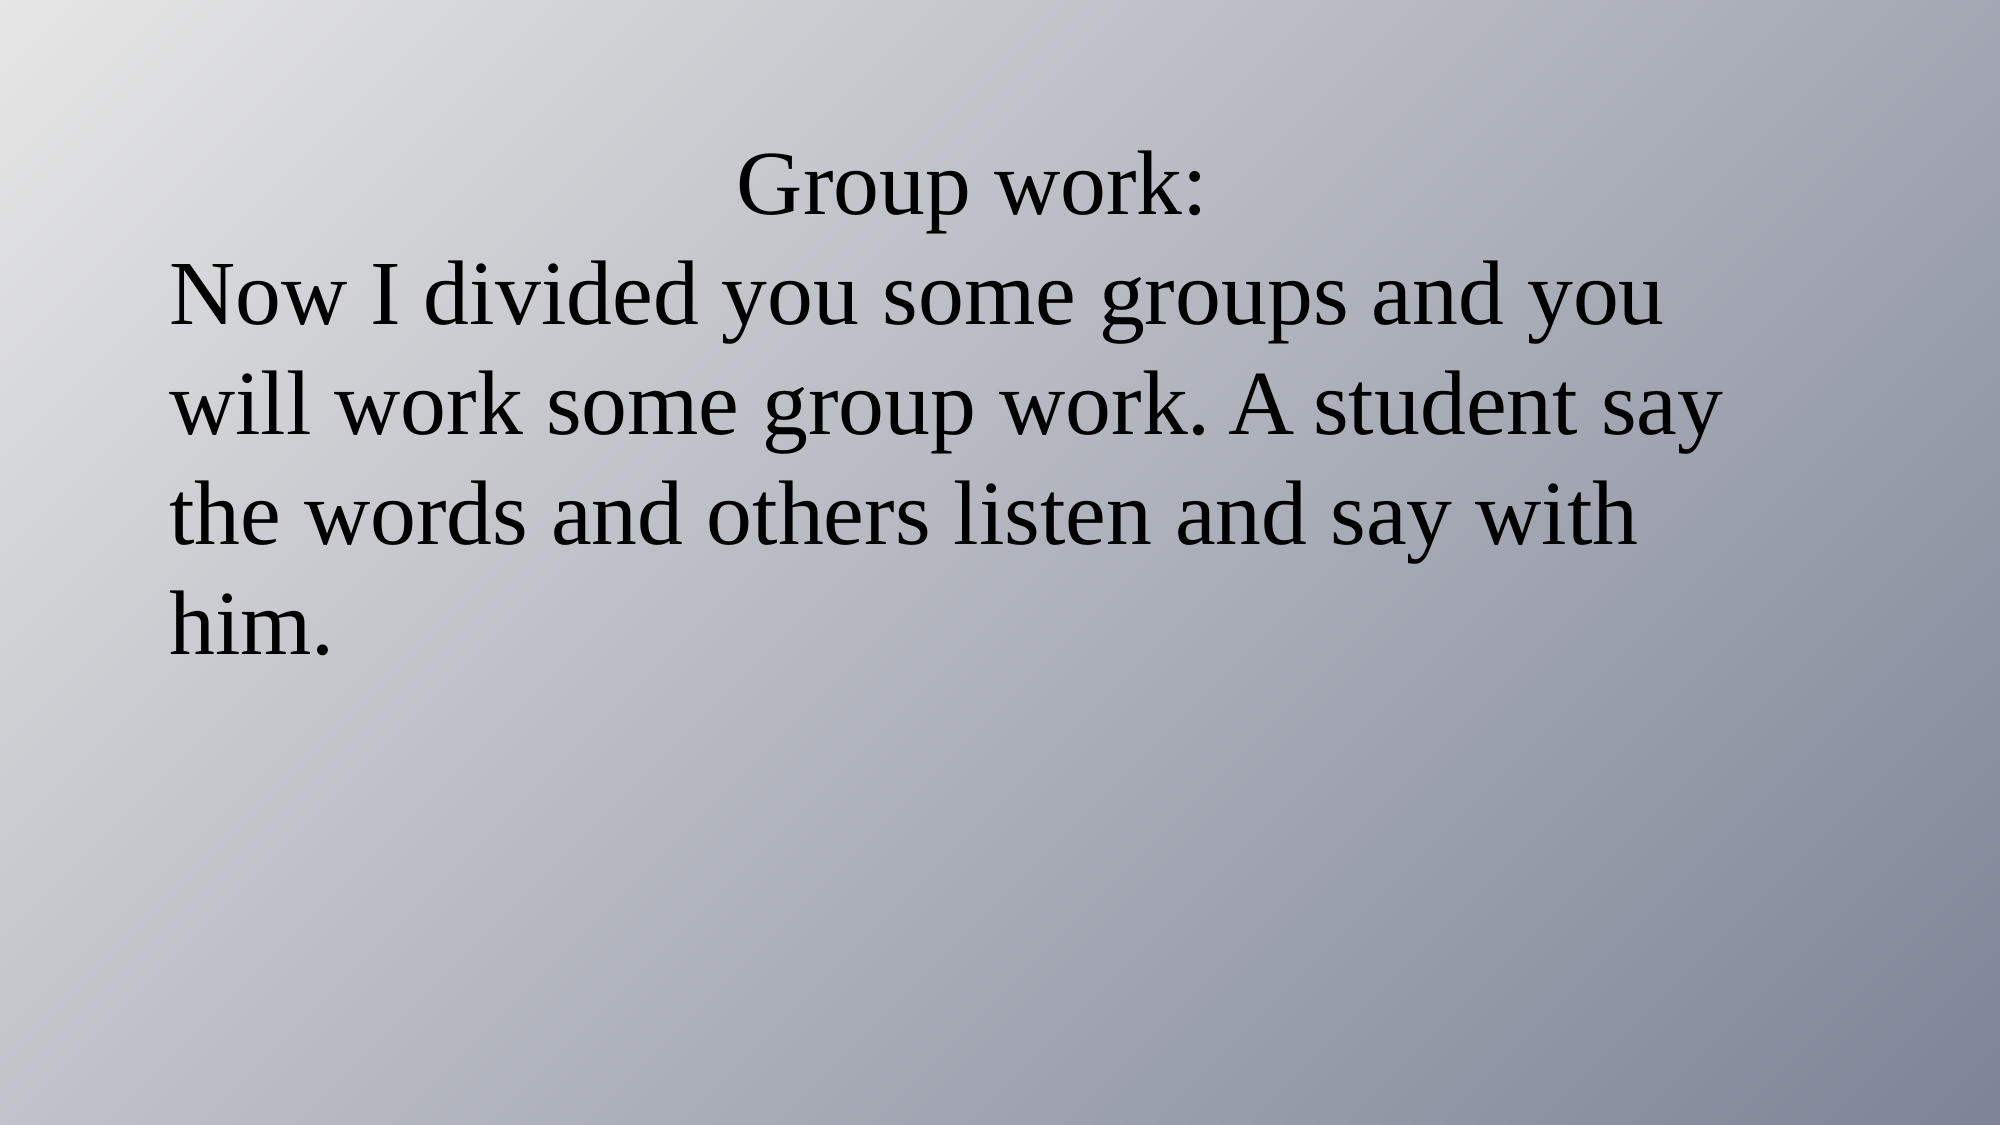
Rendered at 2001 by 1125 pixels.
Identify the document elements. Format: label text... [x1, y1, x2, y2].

text_box Group work: Now I divided you some groups and you will work some group work. A student say the words and others listen and say with him. [154, 115, 1792, 681]
